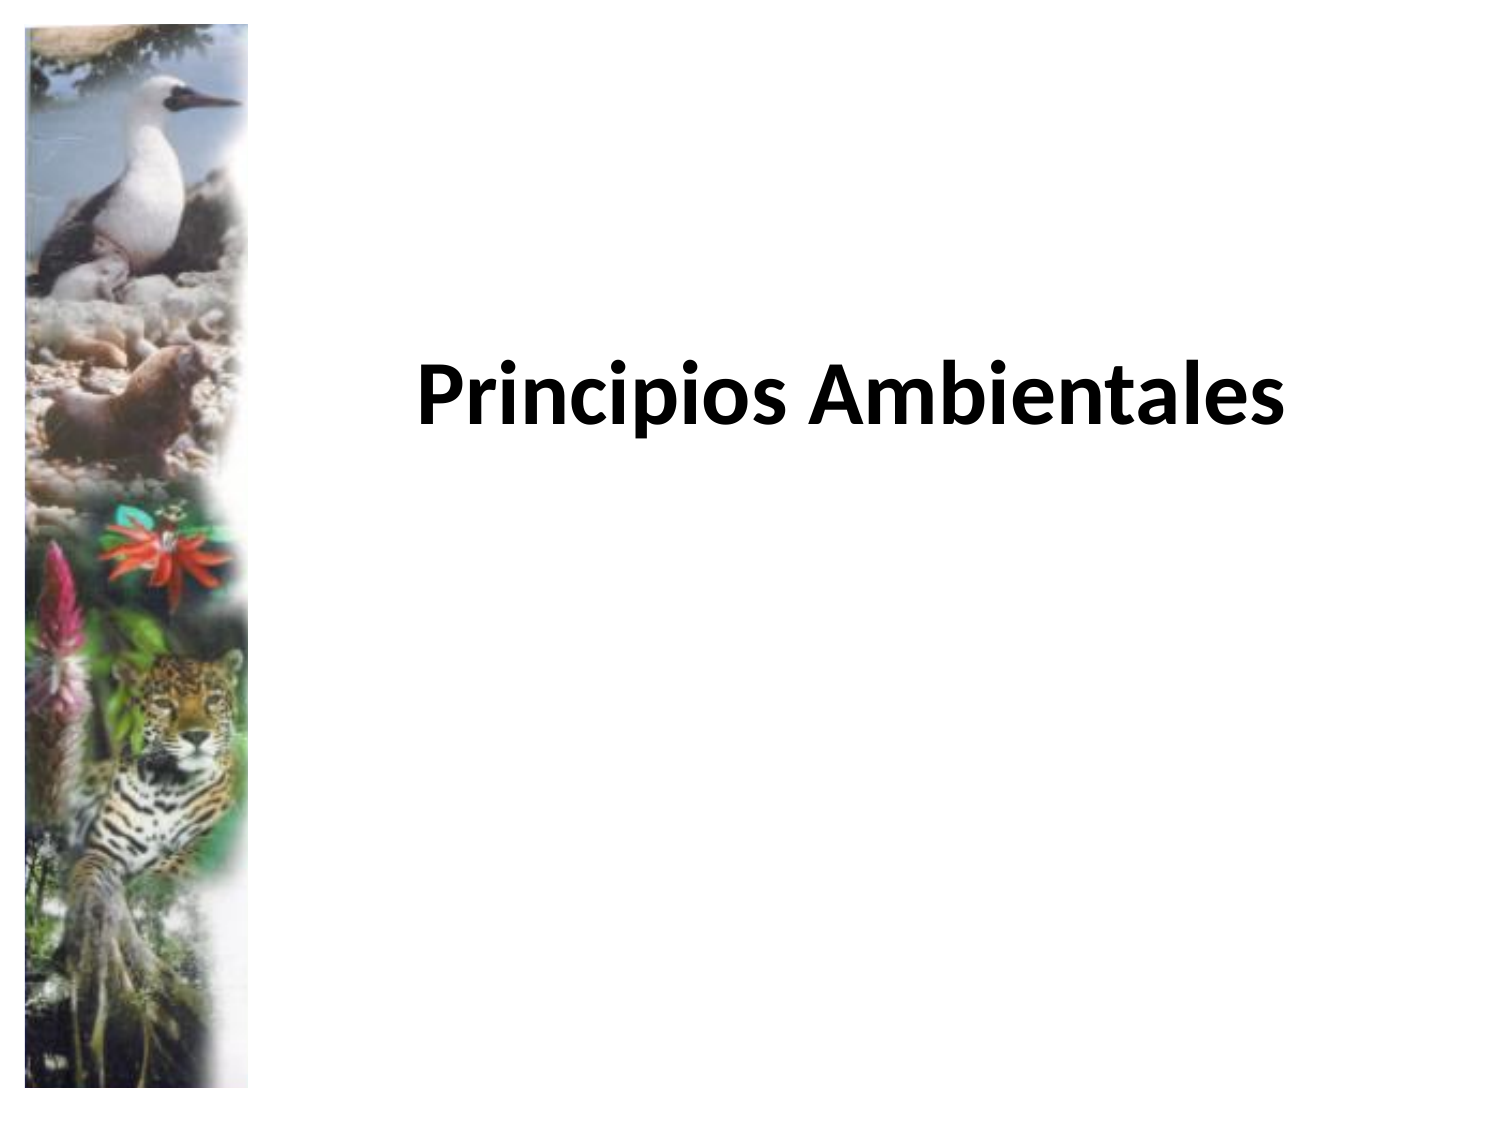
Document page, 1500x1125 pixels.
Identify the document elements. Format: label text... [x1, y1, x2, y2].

picture [24, 24, 248, 1088]
list Principios Ambientales [336, 324, 1388, 1001]
